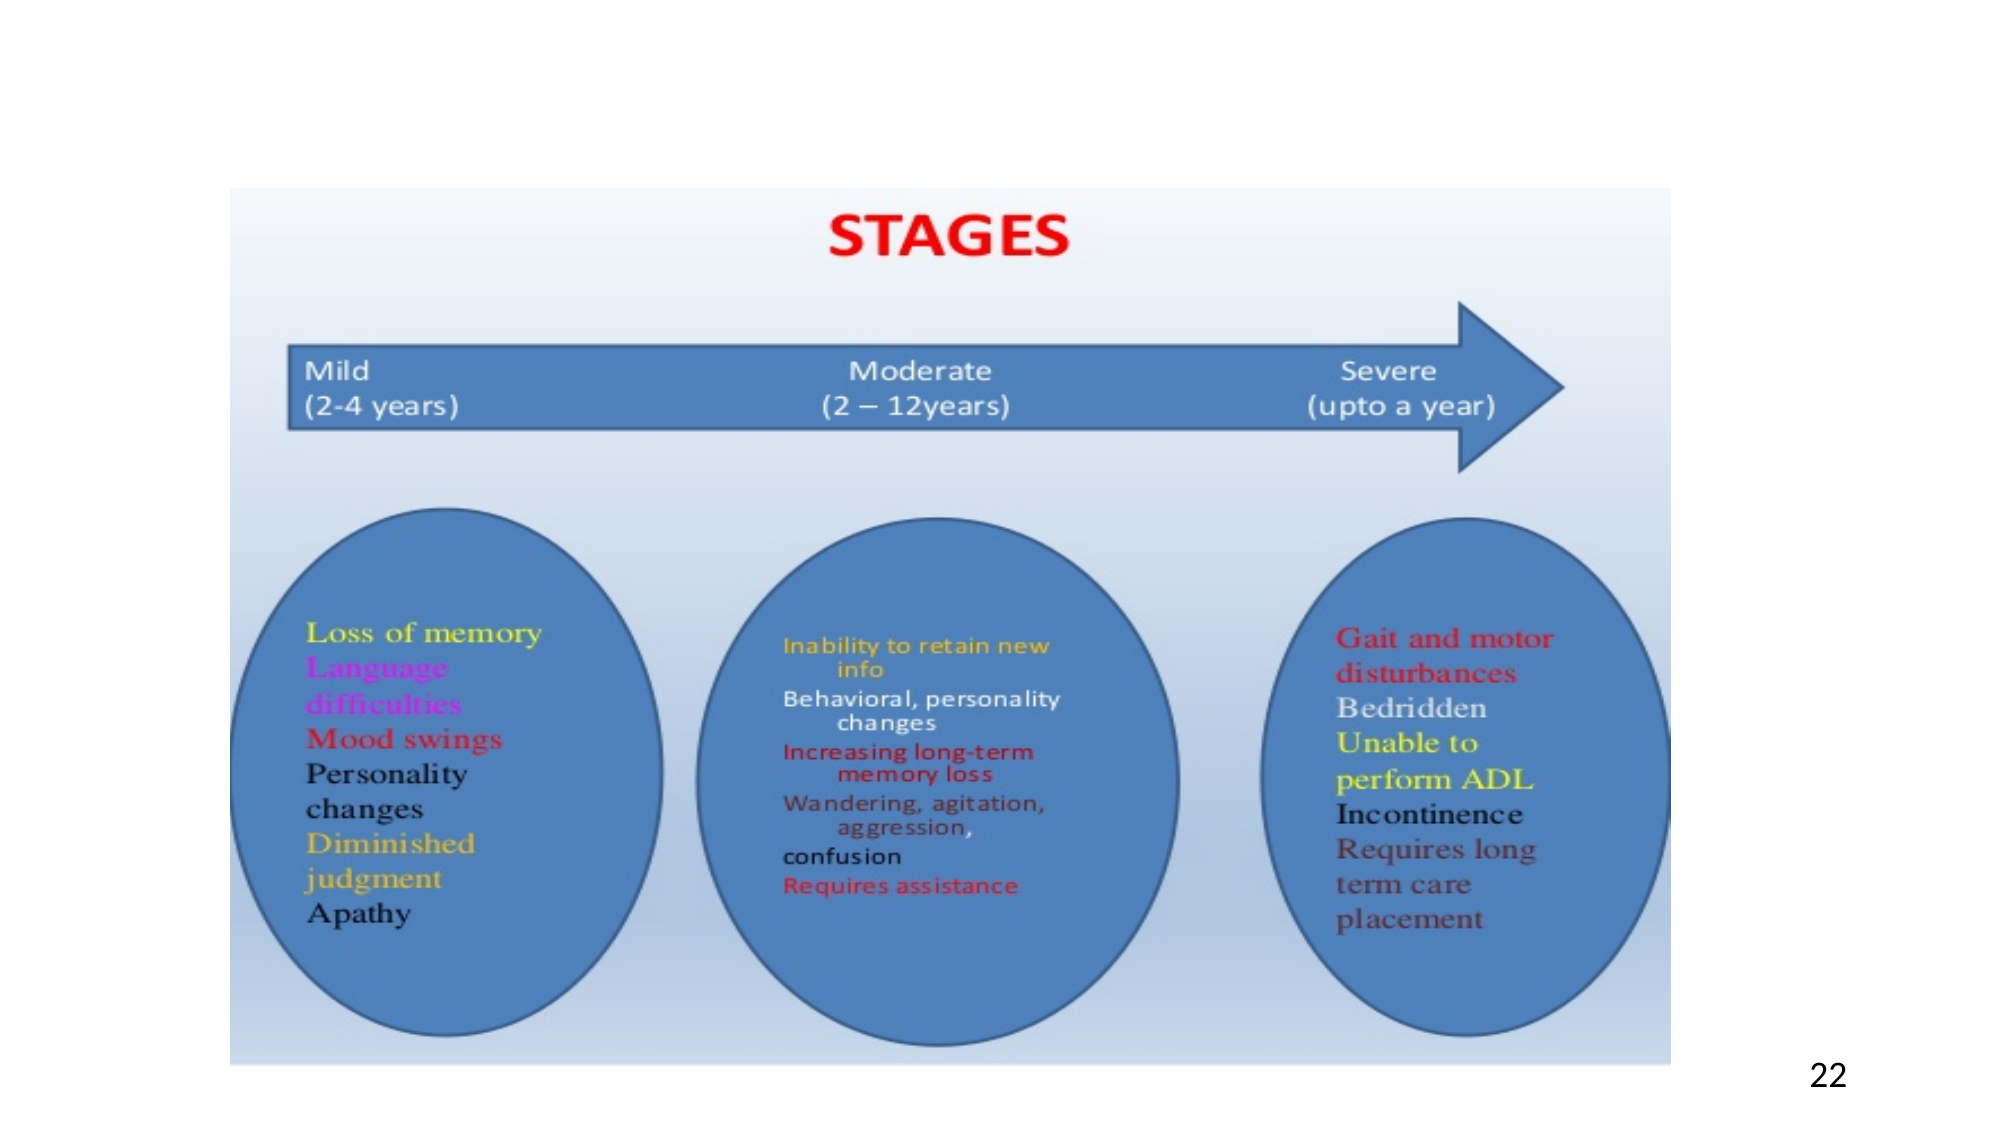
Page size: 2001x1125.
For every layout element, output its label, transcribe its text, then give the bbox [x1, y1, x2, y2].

text_box 22 [1412, 1042, 1863, 1103]
picture [230, 188, 1671, 1066]
